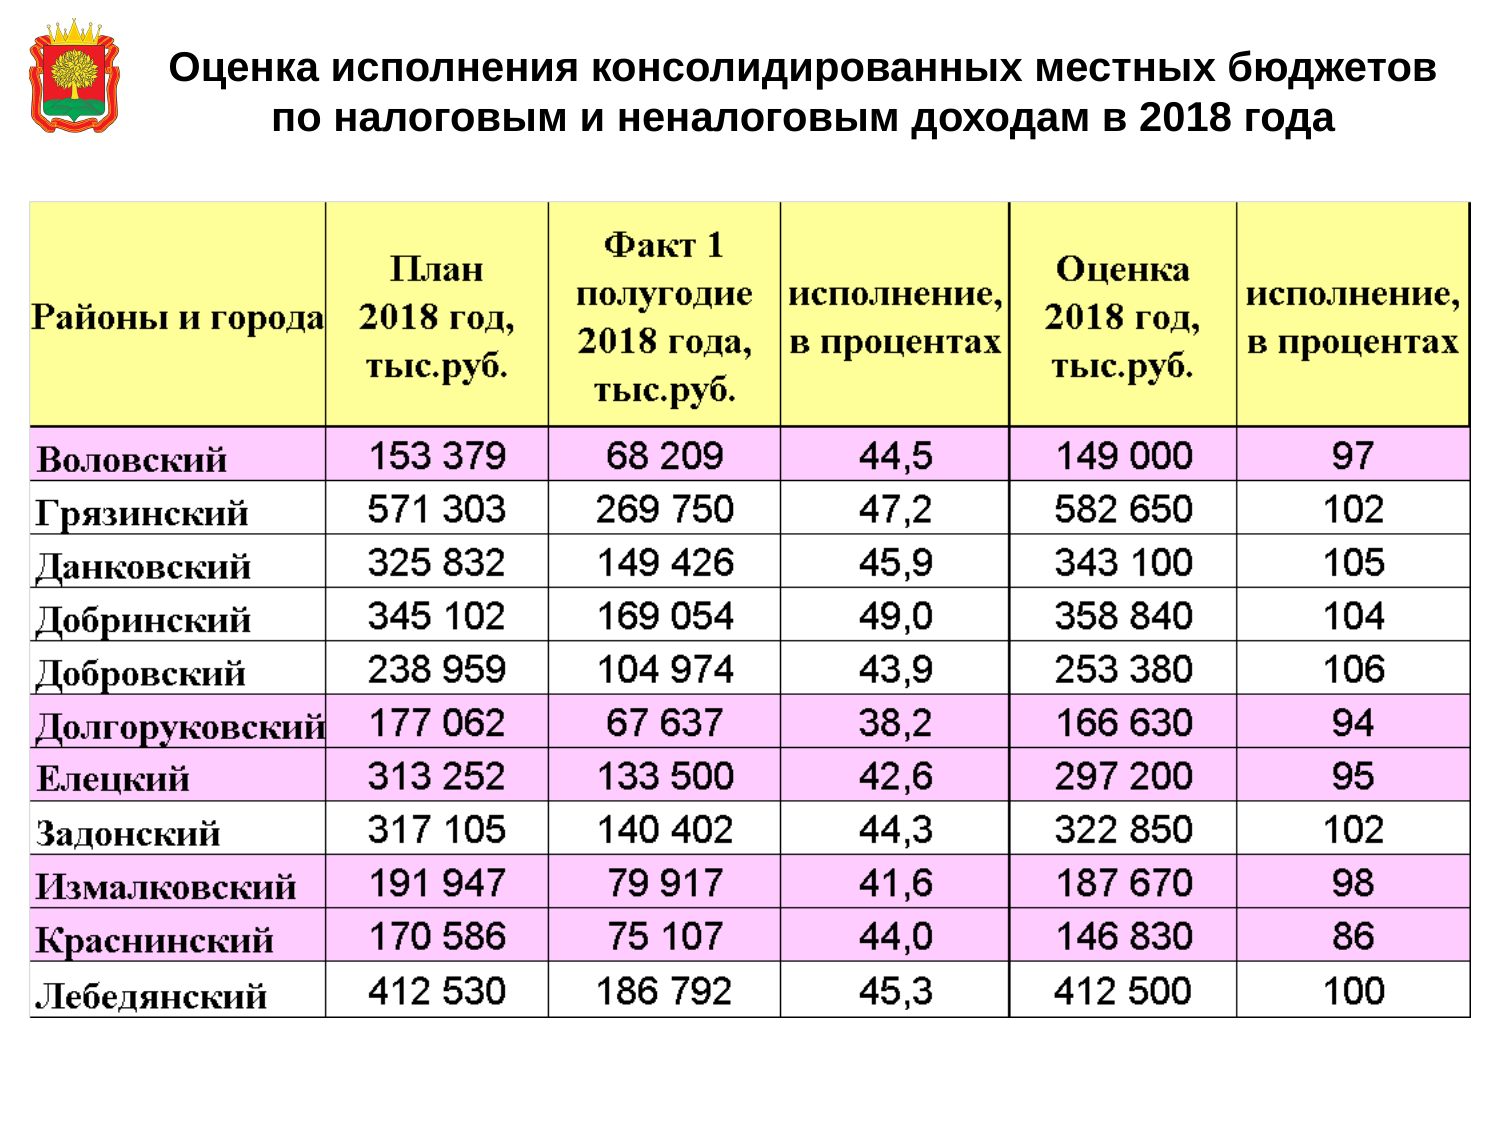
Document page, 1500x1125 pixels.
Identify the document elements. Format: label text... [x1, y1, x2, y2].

picture [29, 18, 120, 133]
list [29, 201, 1471, 1018]
title Оценка исполнения консолидированных местных бюджетов по налоговым и неналоговым доходам в 2018 года [147, 19, 1471, 161]
